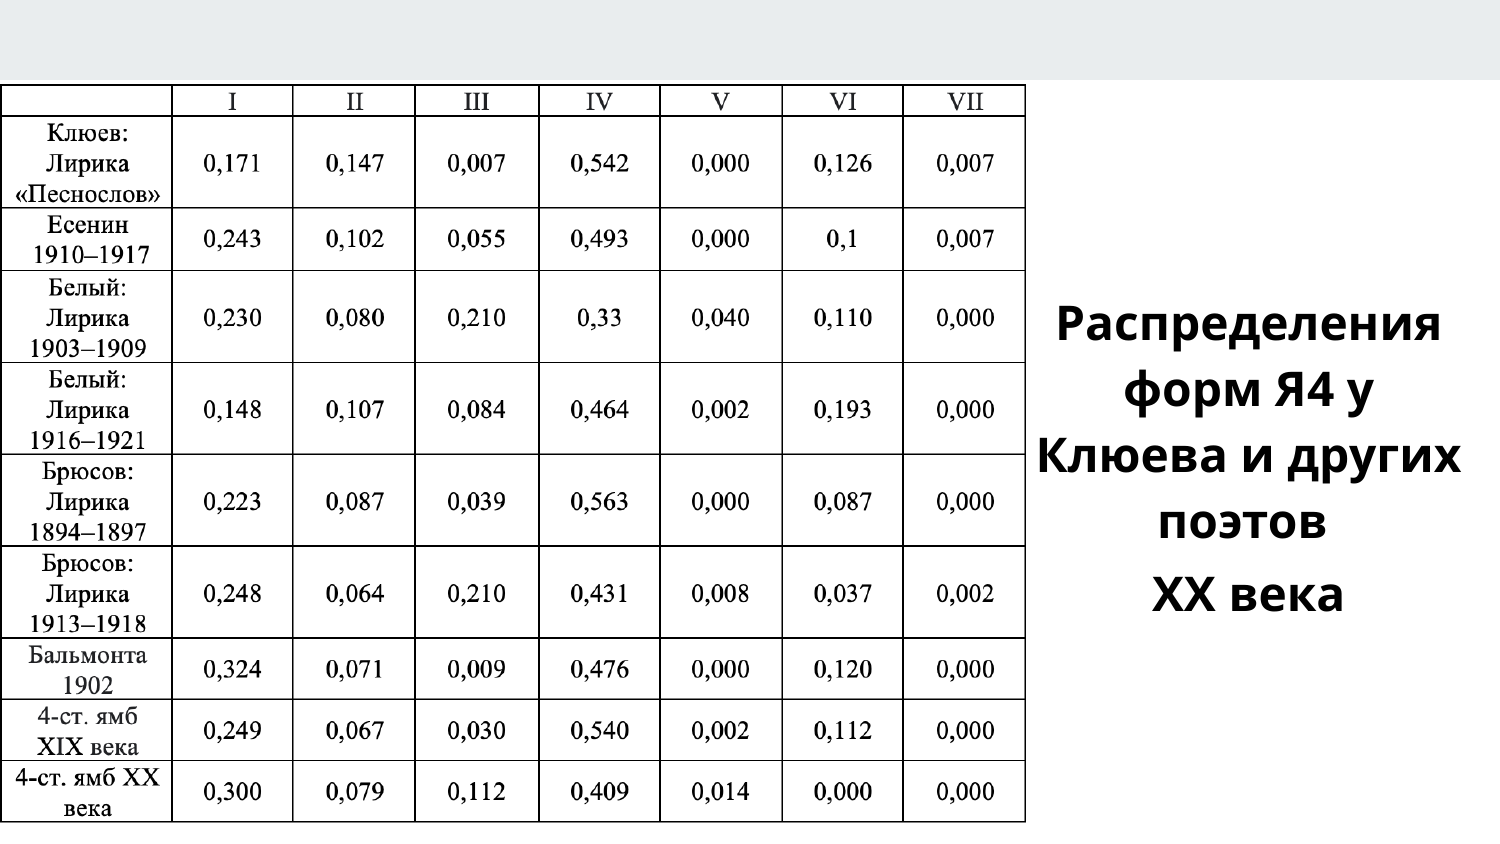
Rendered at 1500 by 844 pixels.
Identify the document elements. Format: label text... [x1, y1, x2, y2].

picture [0, 84, 1029, 827]
text_box Распределения форм Я4 у Клюева и других поэтов XX века [1032, 269, 1488, 705]
